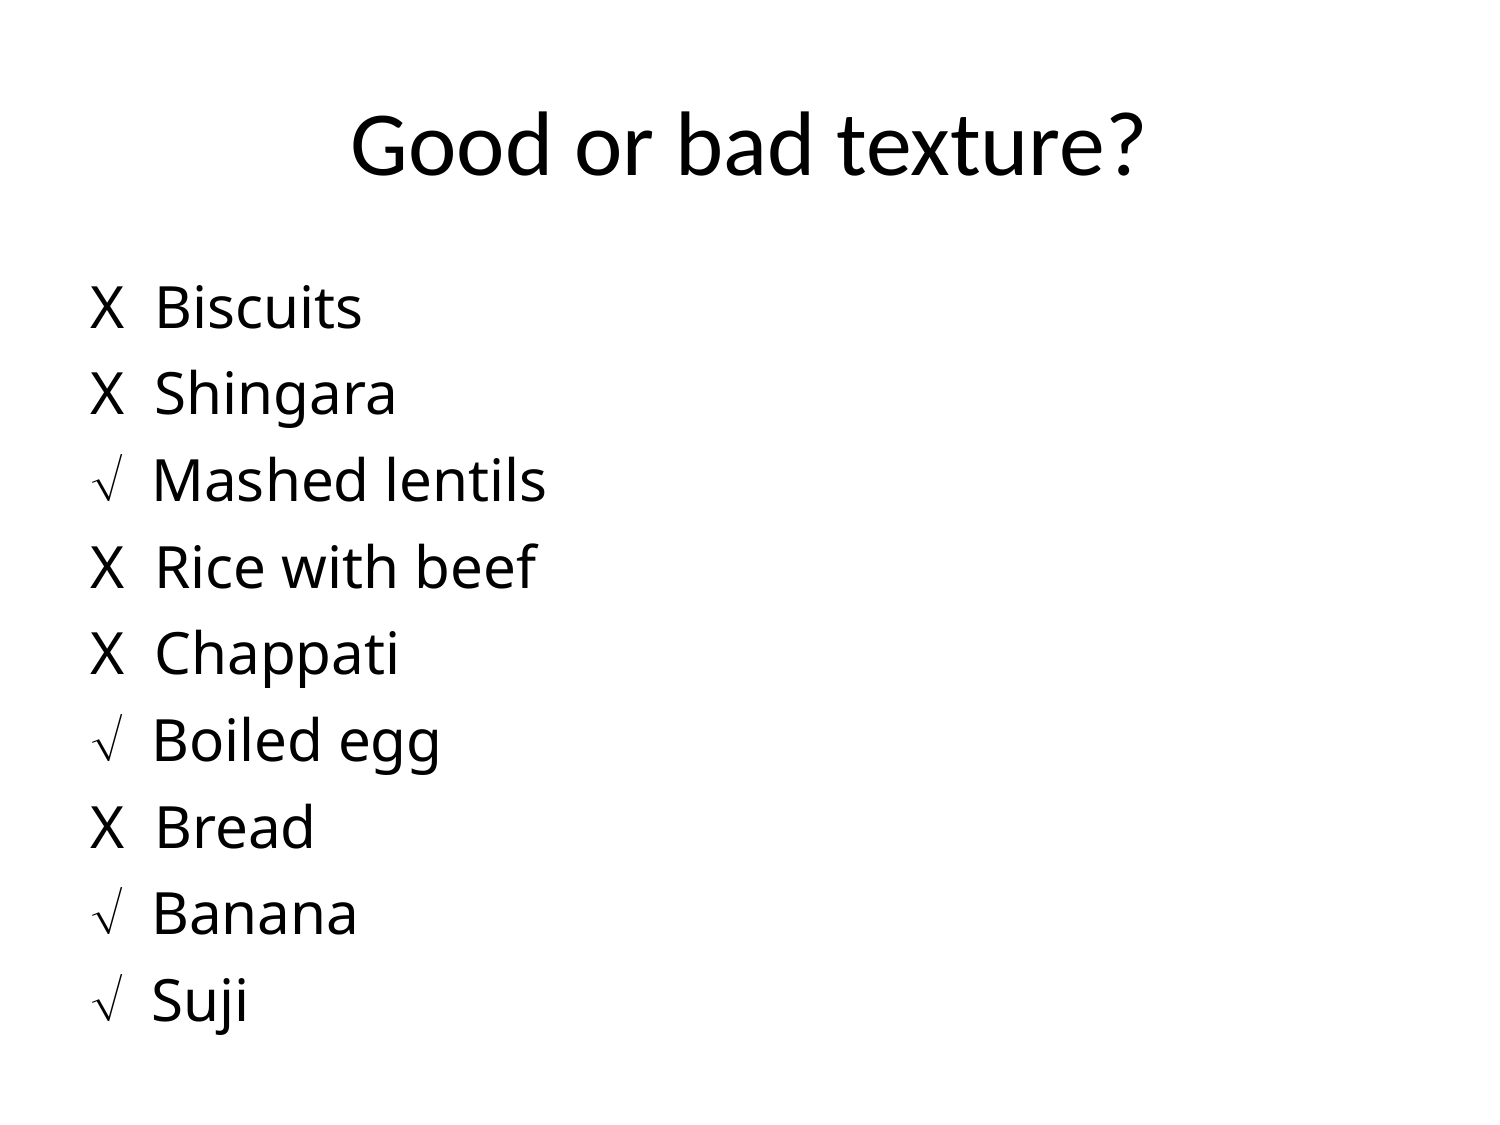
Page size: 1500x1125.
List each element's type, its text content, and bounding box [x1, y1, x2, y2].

title Good or bad texture? [75, 45, 1425, 233]
list X Biscuits X Shingara  Mashed lentils X Rice with beef X Chappati  Boiled egg X Bread  Banana  Suji [75, 262, 1425, 1041]
